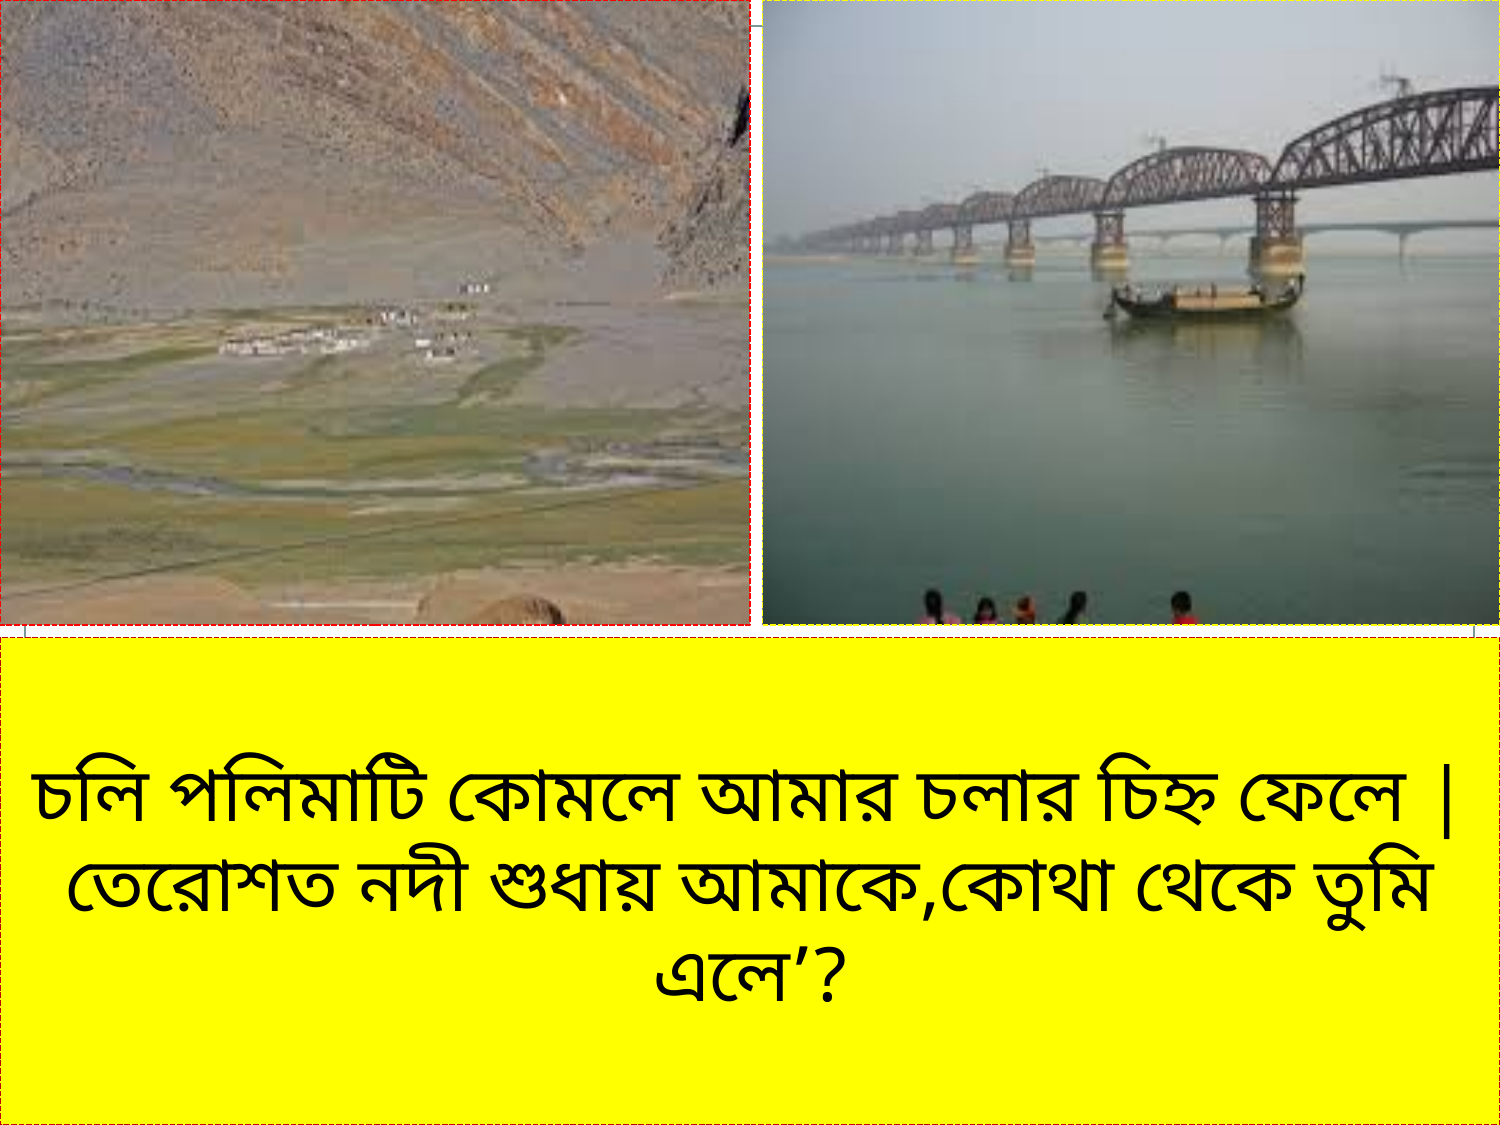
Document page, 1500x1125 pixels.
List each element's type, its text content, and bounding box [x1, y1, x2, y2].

text_box চলি পলিমাটি কোমলে আমার চলার চিহ্ন ফেলে | তেরোশত নদী শুধায় আমাকে,কোথা থেকে তুমি এলে’? [0, 637, 1500, 1125]
text_box [762, 0, 1500, 626]
text_box [0, 0, 751, 626]
